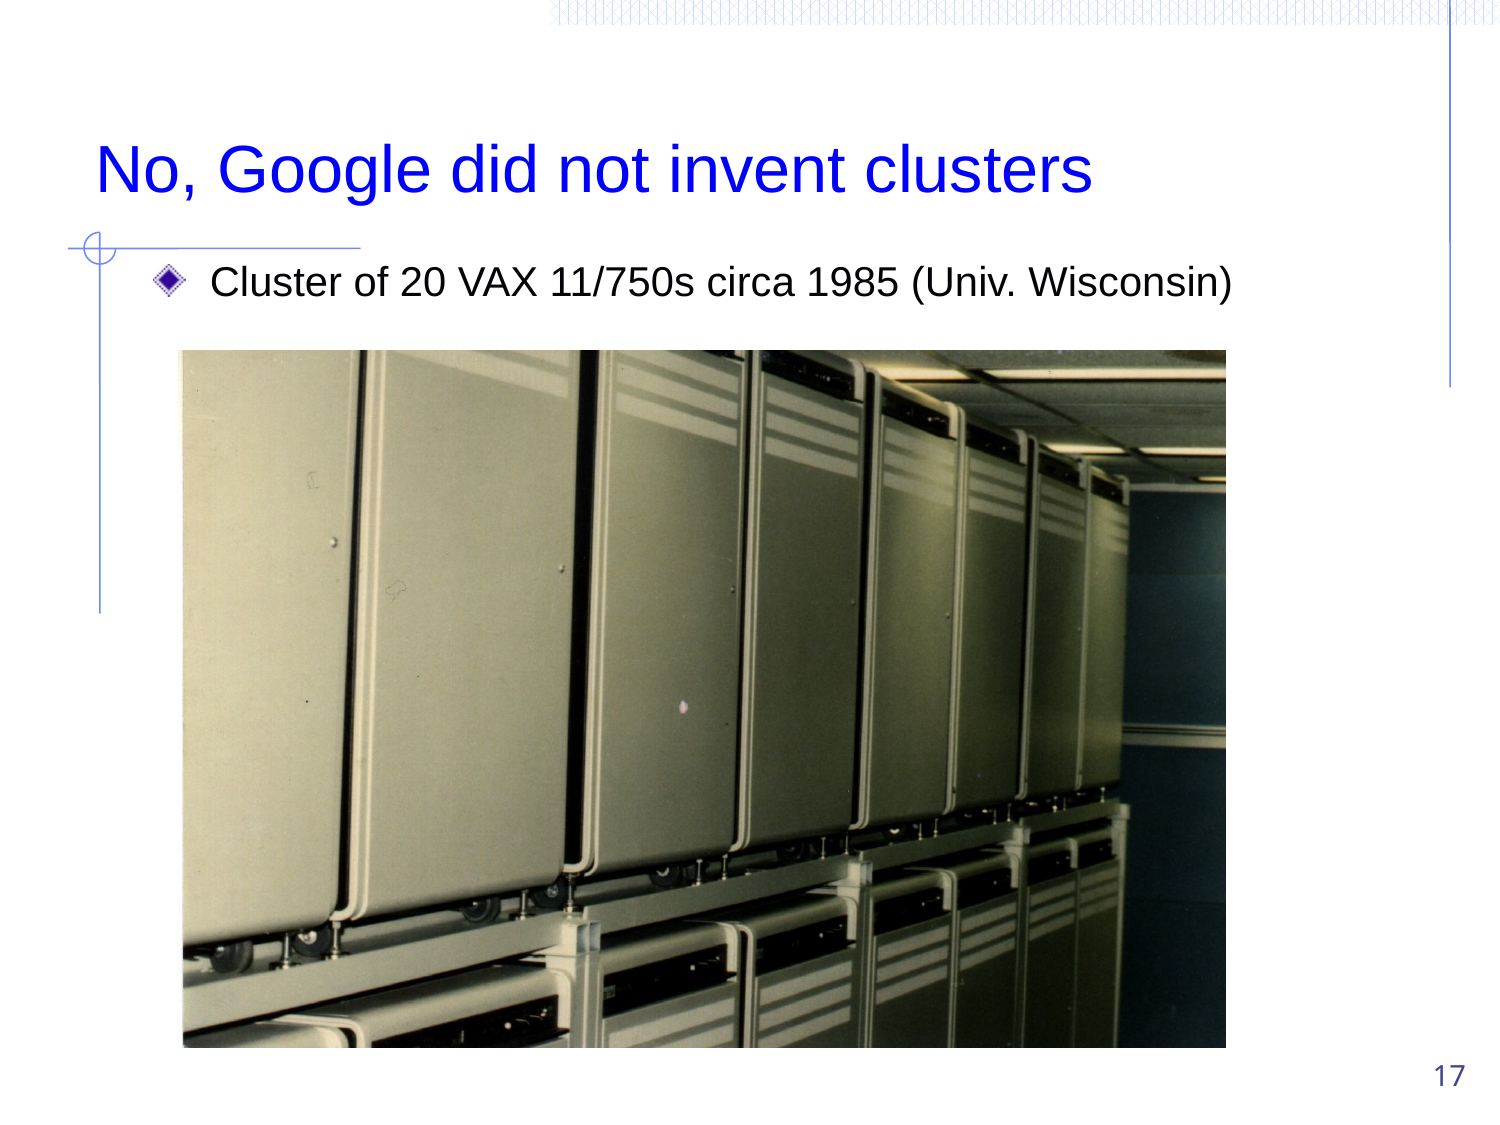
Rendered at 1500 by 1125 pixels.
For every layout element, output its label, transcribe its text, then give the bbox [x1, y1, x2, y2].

slide_number 17 [1168, 1029, 1482, 1105]
title No, Google did not invent clusters [80, 126, 1353, 215]
picture [178, 350, 1226, 1049]
list Cluster of 20 VAX 11/750s circa 1985 (Univ. Wisconsin) [138, 252, 1402, 365]
picture [153, 264, 186, 297]
